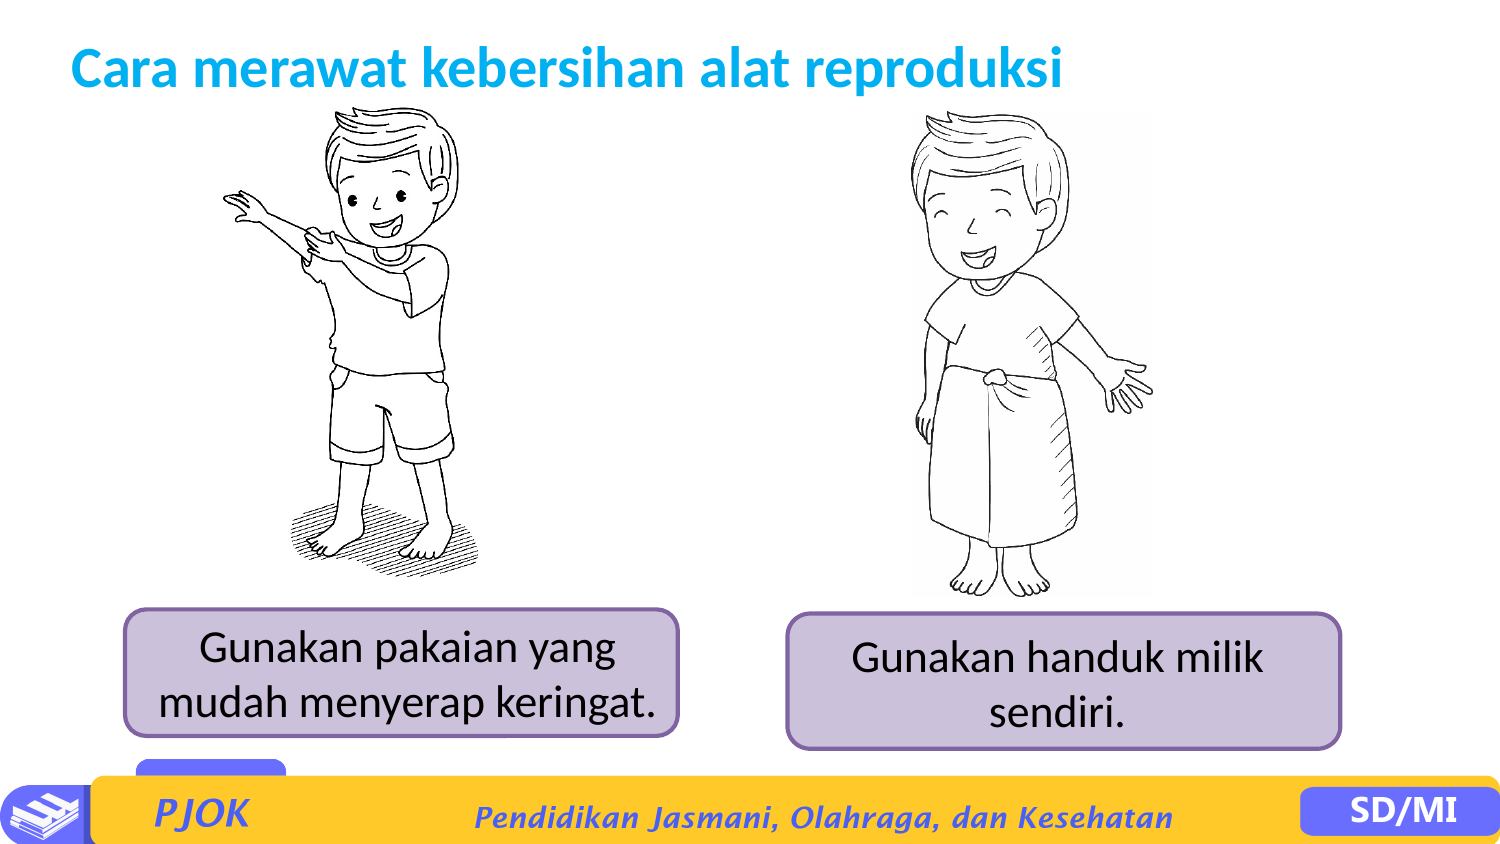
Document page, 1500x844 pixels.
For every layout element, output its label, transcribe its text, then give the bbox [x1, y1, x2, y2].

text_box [124, 609, 691, 737]
picture [910, 111, 1153, 598]
text_box Cara merawat kebersihan alat reproduksi [56, 21, 1079, 107]
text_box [787, 613, 1341, 749]
picture [223, 107, 478, 577]
picture [0, 759, 1500, 844]
